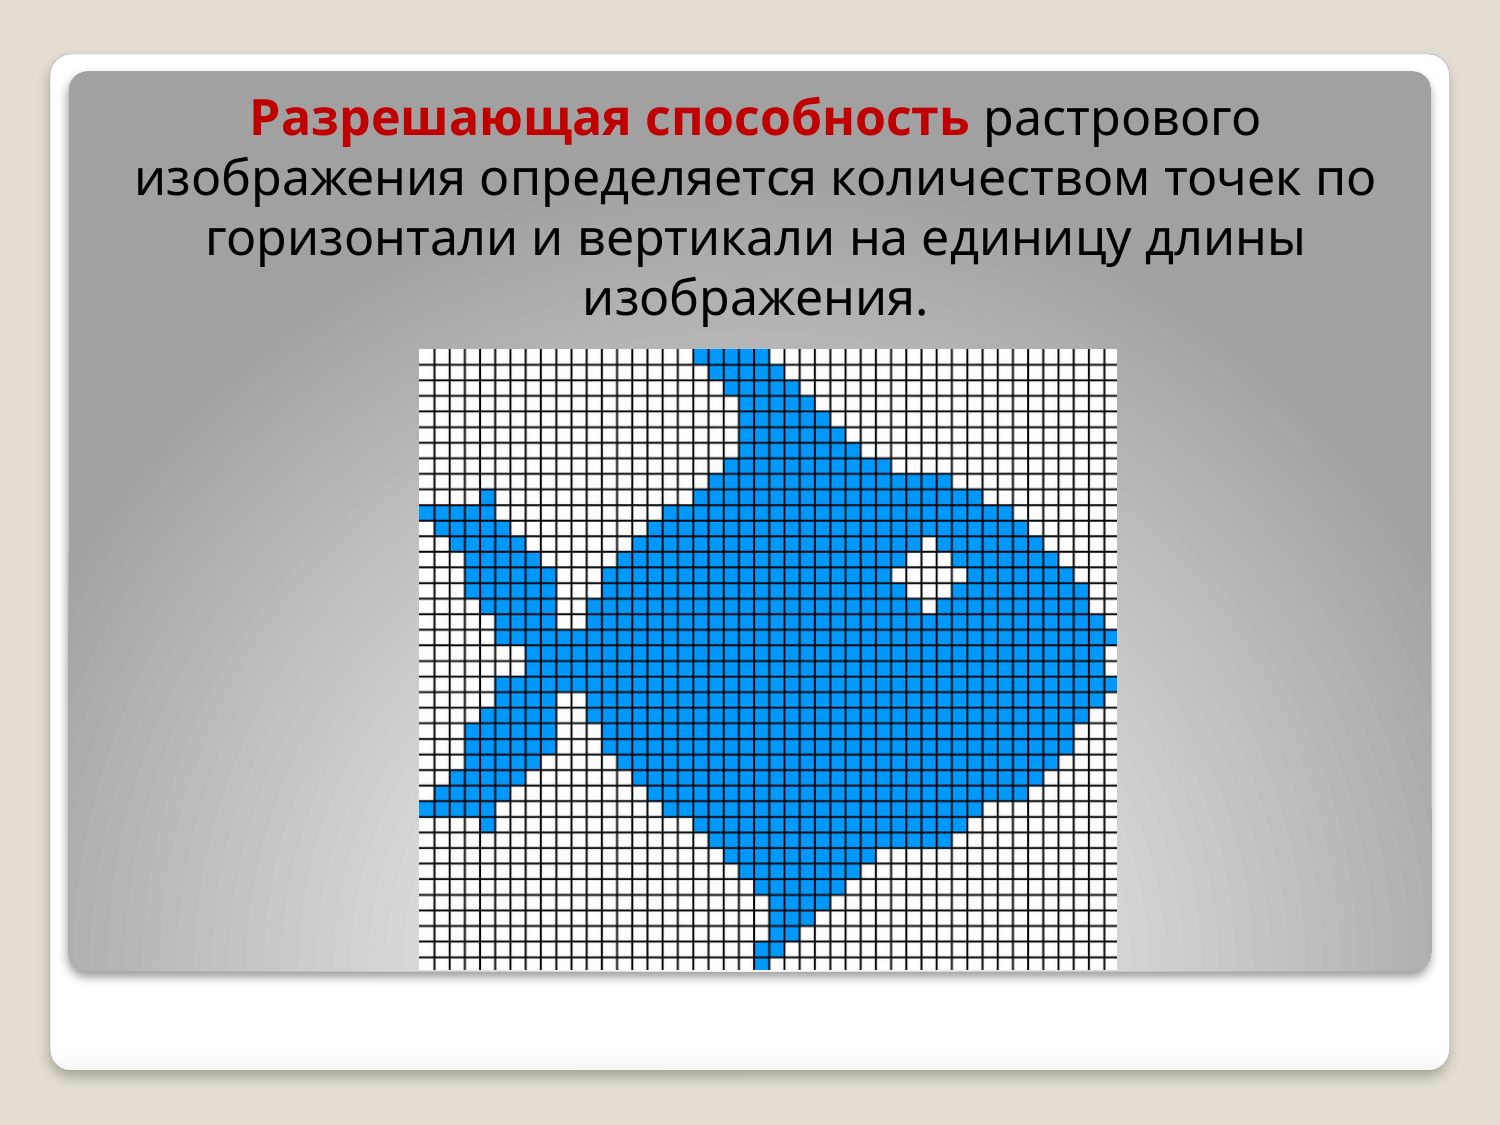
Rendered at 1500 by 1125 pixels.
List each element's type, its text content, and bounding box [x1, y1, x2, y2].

picture [418, 349, 1117, 970]
text_box Разрешающая способность растрового изображения определяется количеством точек по горизонтали и вертикали на единицу длины изображения. [64, 78, 1447, 333]
